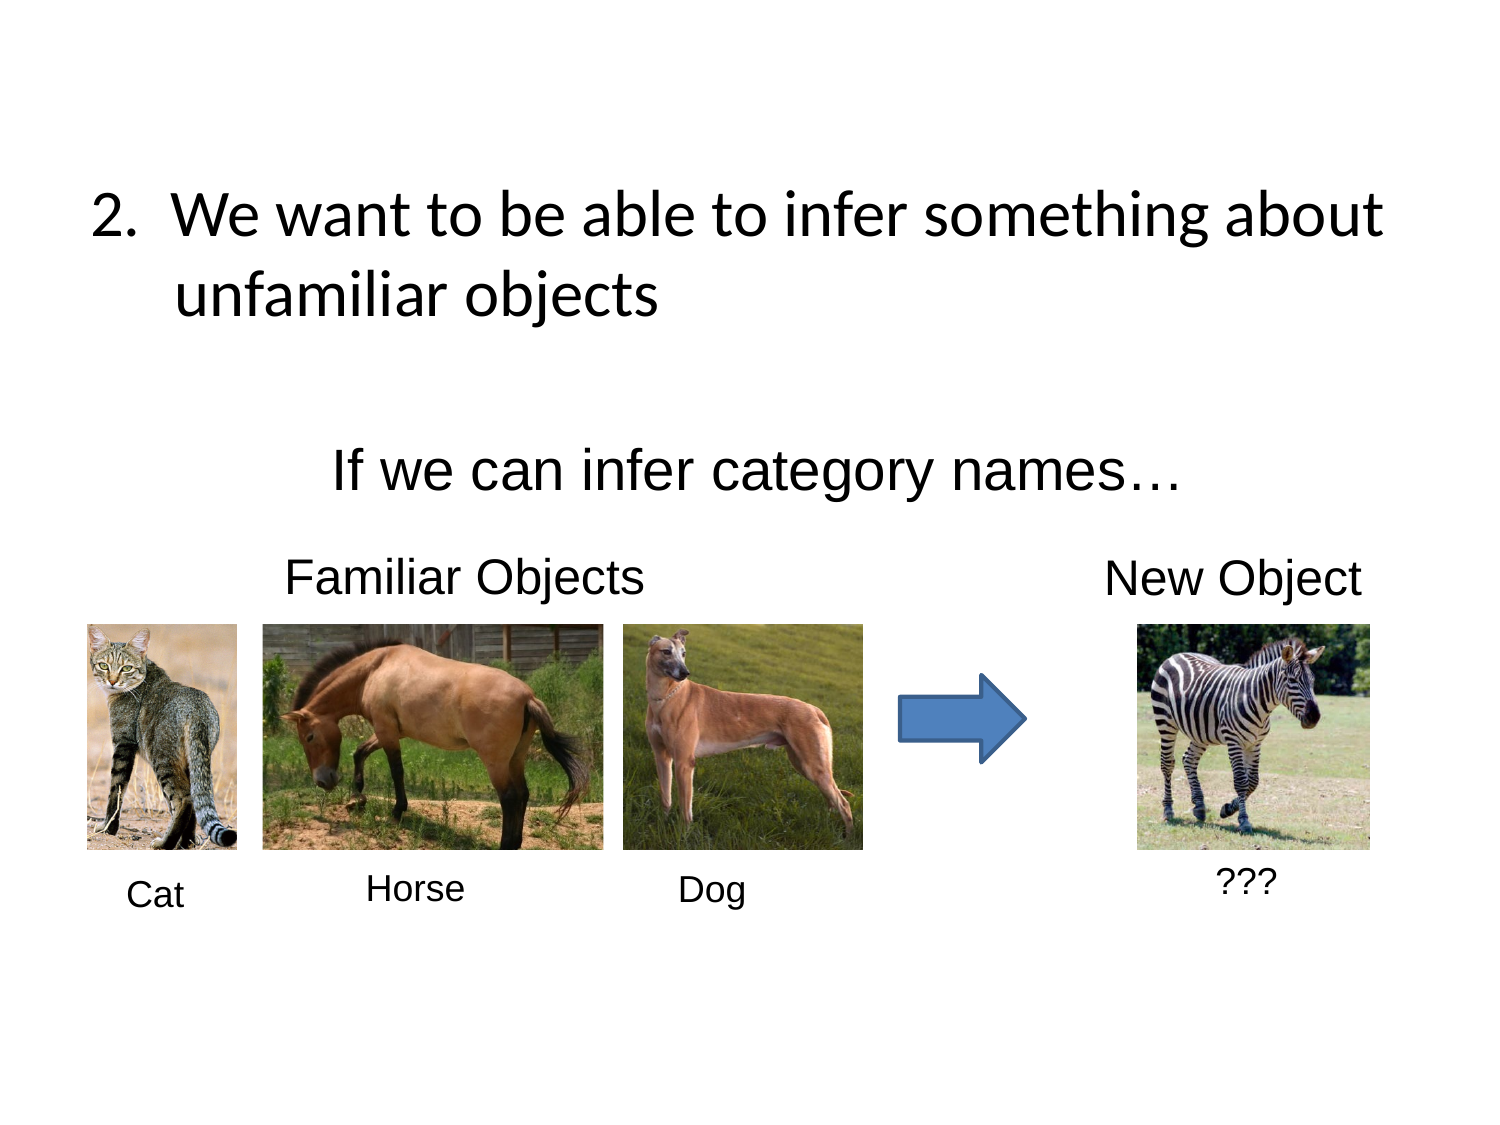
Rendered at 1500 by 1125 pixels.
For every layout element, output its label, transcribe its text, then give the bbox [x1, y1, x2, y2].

list 2. We want to be able to infer something about unfamiliar objects [74, 162, 1426, 1006]
text_box [897, 673, 1028, 765]
picture [1137, 624, 1370, 851]
text_box Familiar Objects [269, 537, 661, 613]
picture [87, 624, 238, 851]
picture [262, 624, 604, 851]
picture [622, 624, 863, 851]
text_box If we can infer category names… [316, 425, 1201, 510]
text_box ??? [1200, 859, 1293, 910]
text_box Dog [663, 859, 762, 918]
text_box Horse [350, 859, 481, 917]
text_box Cat [111, 862, 200, 923]
text_box New Object [1089, 537, 1378, 613]
